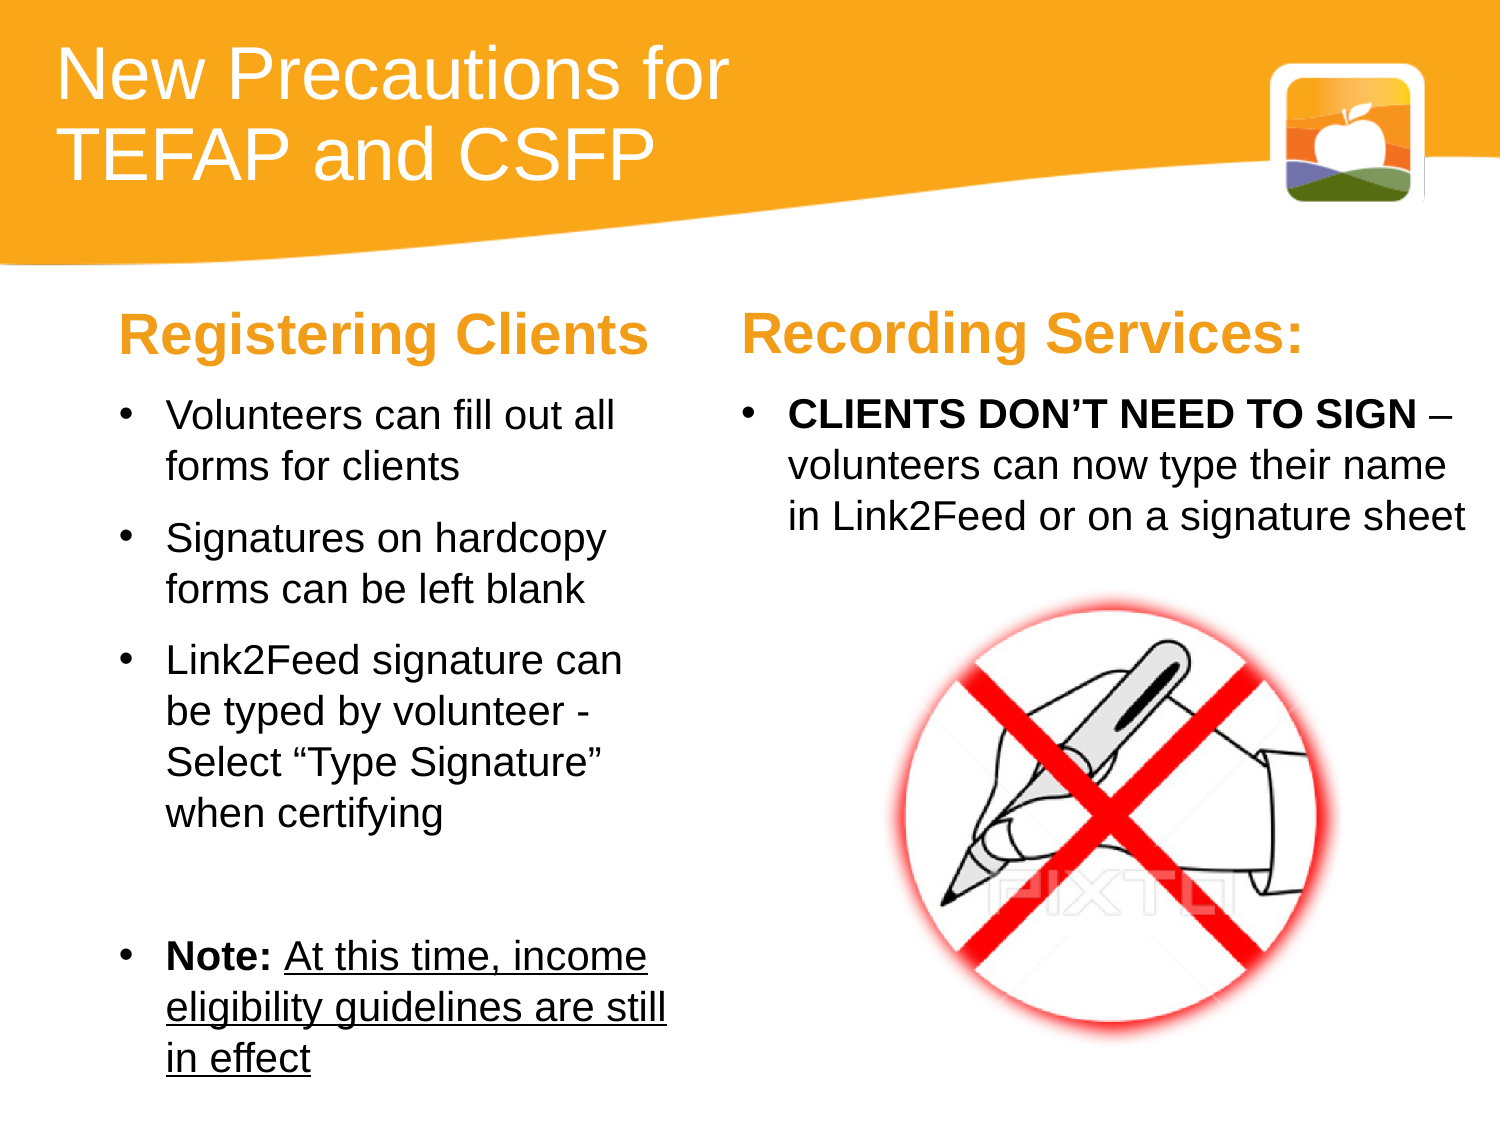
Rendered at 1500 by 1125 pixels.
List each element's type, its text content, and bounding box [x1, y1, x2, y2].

title New Precautions for TEFAP and CSFP [40, 75, 930, 205]
text_box Registering Clients Volunteers can fill out all forms for clients Signatures on hardcopy forms can be left blank Link2Feed signature can be typed by volunteer - Select “Type Signature” when certifying Note: At this time, income eligibility guidelines are still in effect [103, 307, 690, 1006]
text_box Recording Services: CLIENTS DON’T NEED TO SIGN – volunteers can now type their name in Link2Feed or on a signature sheet [725, 306, 1500, 920]
picture [0, 0, 1500, 298]
picture [879, 586, 1347, 1050]
